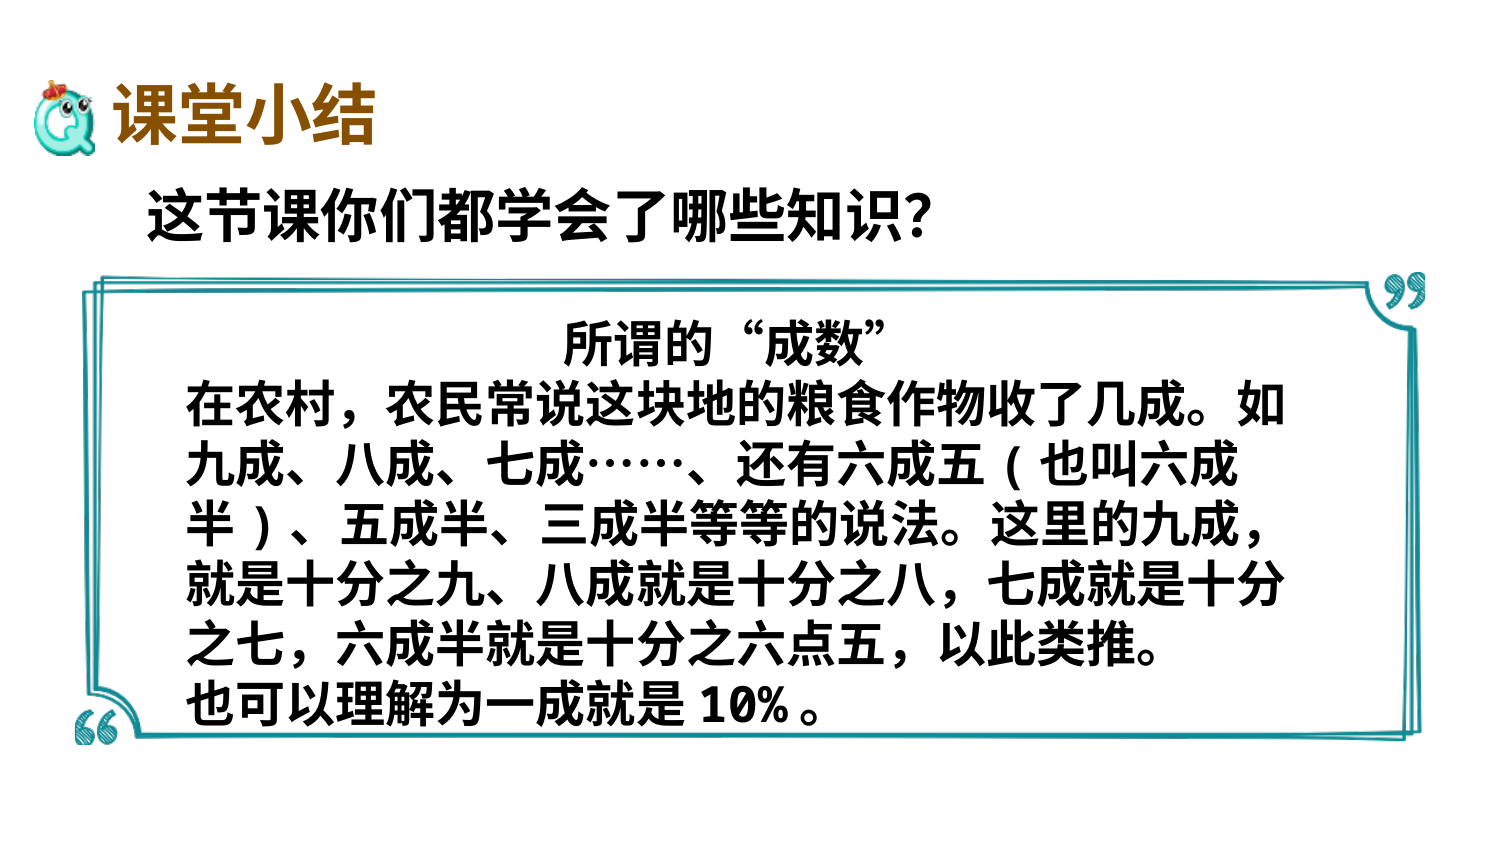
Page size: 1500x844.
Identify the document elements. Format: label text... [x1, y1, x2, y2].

text_box 这节课你们都学会了哪些知识？ [134, 173, 974, 255]
picture [34, 80, 96, 156]
picture [74, 272, 1426, 745]
text_box 课堂小结 [100, 67, 404, 159]
